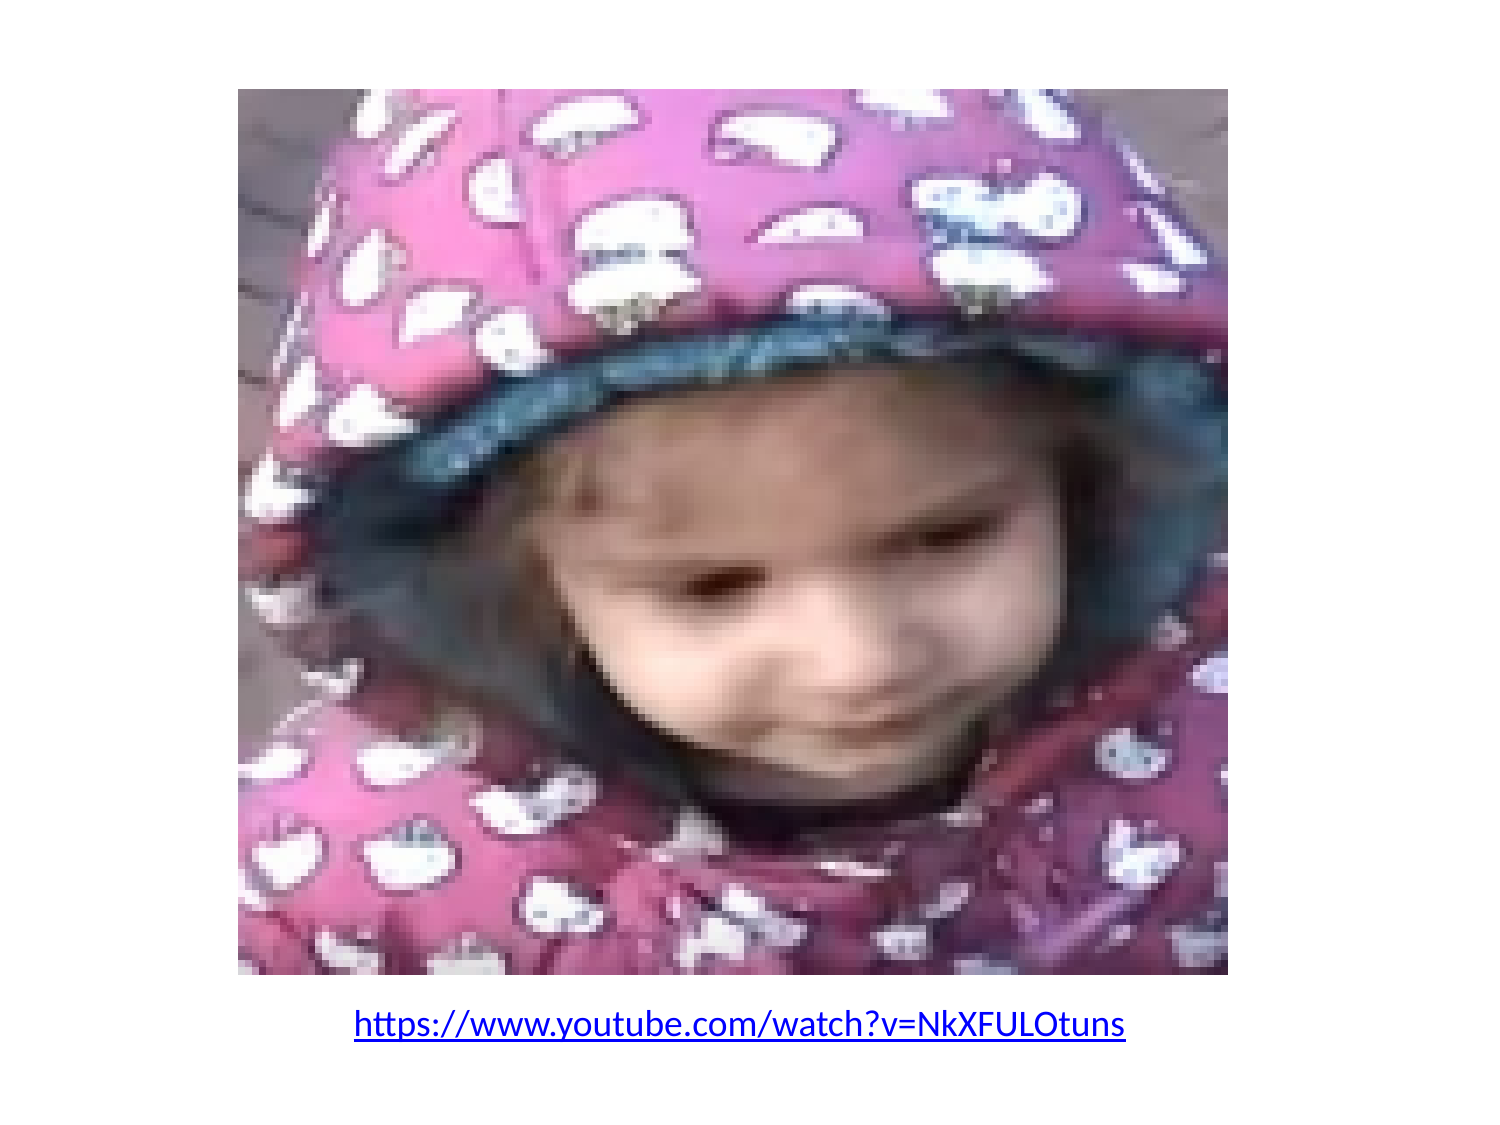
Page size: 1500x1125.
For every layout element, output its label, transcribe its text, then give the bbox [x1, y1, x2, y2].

text_box https://www.youtube.com/watch?v=NkXFULOtuns [338, 991, 1141, 1052]
picture [238, 89, 1243, 975]
